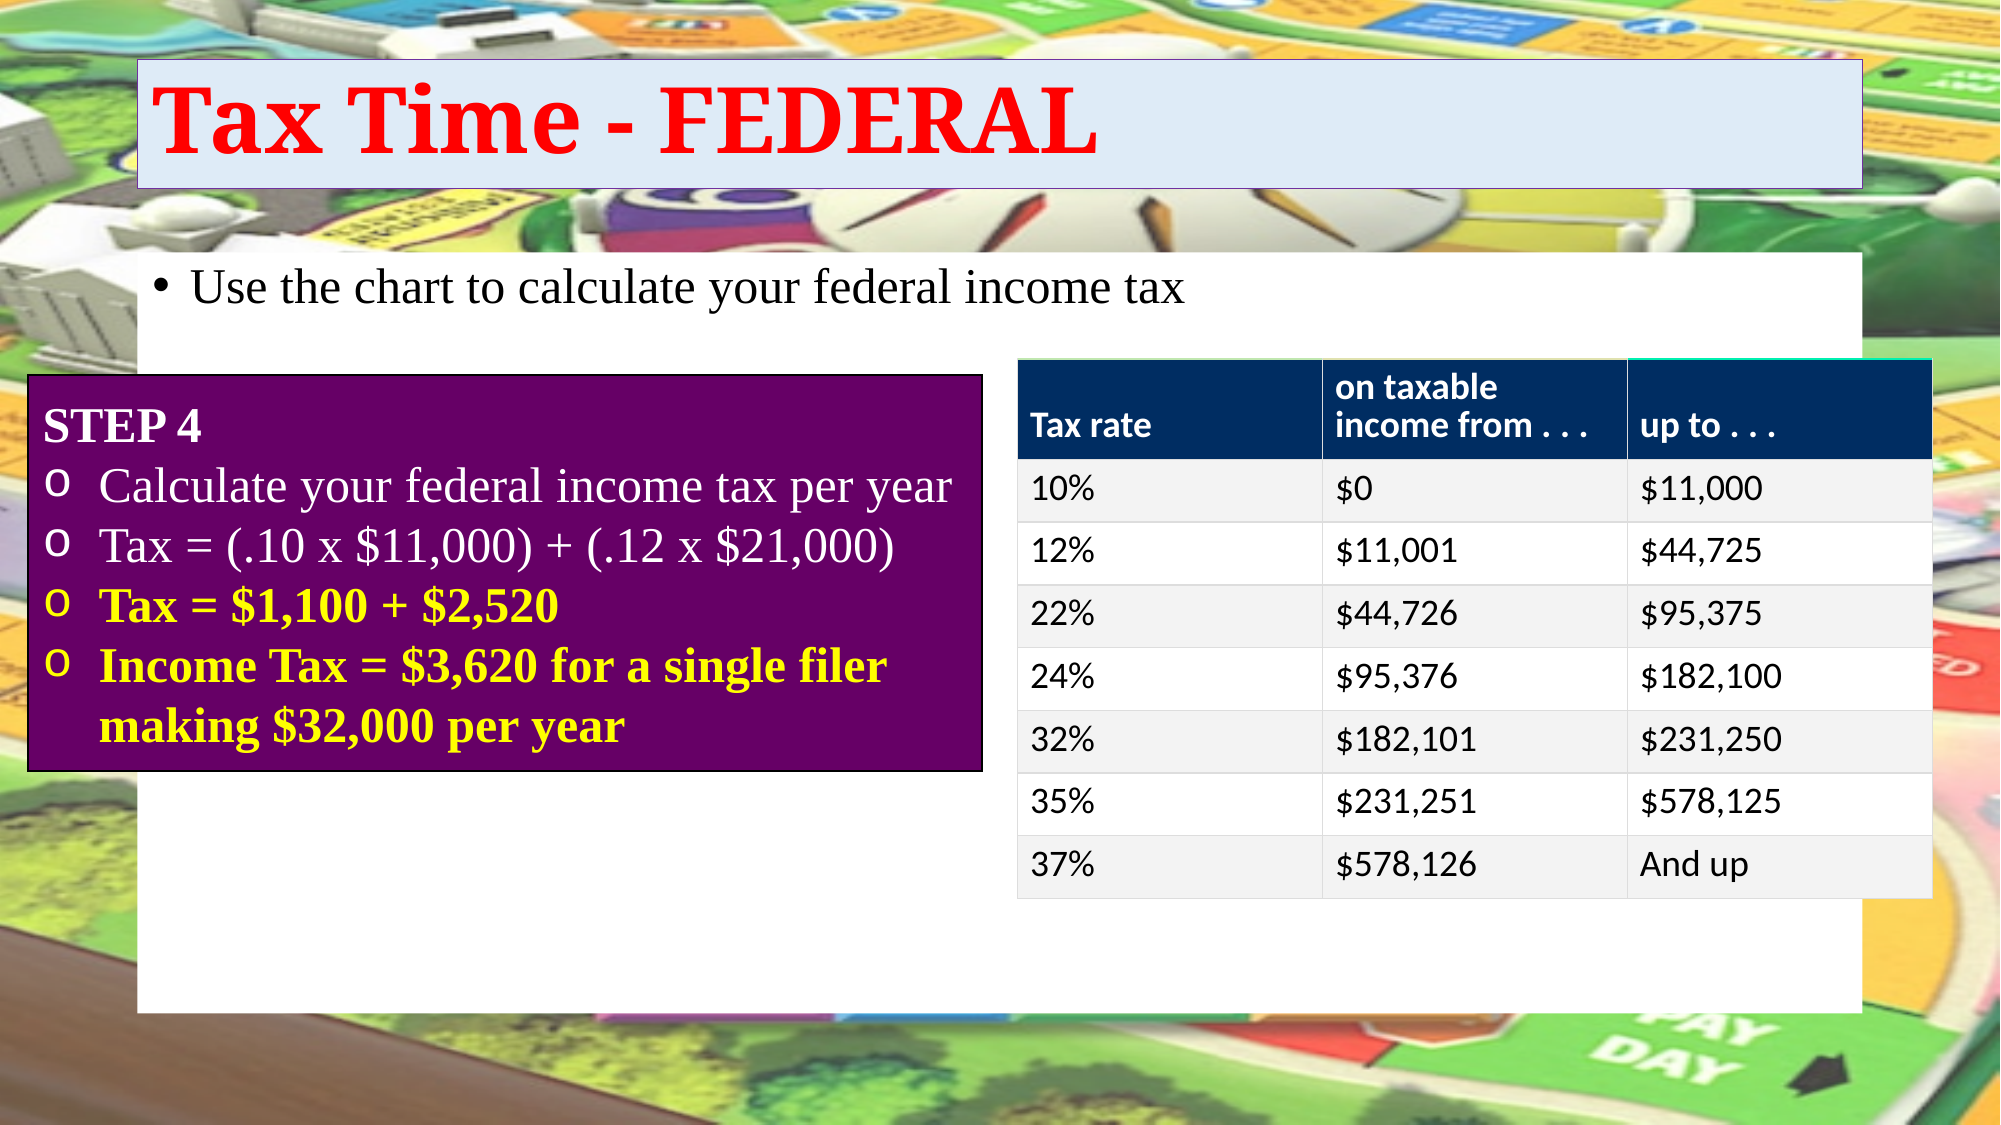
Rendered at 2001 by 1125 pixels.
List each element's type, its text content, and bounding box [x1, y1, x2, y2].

table_cell And up [1628, 836, 1932, 898]
table_cell 37% [1018, 836, 1322, 898]
table_cell $44,726 [1323, 586, 1627, 647]
table_cell $231,251 [1323, 774, 1627, 835]
table_cell $11,000 [1628, 460, 1932, 521]
table_header up to . . . [1628, 360, 1932, 459]
table_cell 22% [1018, 586, 1322, 647]
table_cell $182,100 [1628, 648, 1932, 710]
text_box STEP 4 Calculate your federal income tax per year Tax = (.10 x $11,000) + (.12 x $21,000) Tax = $1,100 + $2,520 Income Tax = $3,620 for a single filer making $32,000 per year [27, 374, 983, 772]
table_cell 10% [1018, 460, 1322, 521]
table_cell $95,375 [1628, 586, 1932, 647]
table_cell $182,101 [1323, 711, 1627, 772]
list Use the chart to calculate your federal income tax [137, 252, 1863, 1014]
table_header Tax rate [1018, 360, 1322, 459]
table_cell $44,725 [1628, 523, 1932, 584]
table_cell $11,001 [1323, 523, 1627, 584]
table_cell 24% [1018, 648, 1322, 710]
table_cell 32% [1018, 711, 1322, 772]
table_cell 12% [1018, 523, 1322, 584]
table_cell $231,250 [1628, 711, 1932, 772]
table_cell $95,376 [1323, 648, 1627, 710]
table_header on taxable income from . . . [1323, 360, 1627, 459]
table_cell $578,126 [1323, 836, 1627, 898]
table_cell 35% [1018, 774, 1322, 835]
table_cell $0 [1323, 460, 1627, 521]
table_cell $578,125 [1628, 774, 1932, 835]
title Tax Time - FEDERAL [137, 59, 1863, 189]
